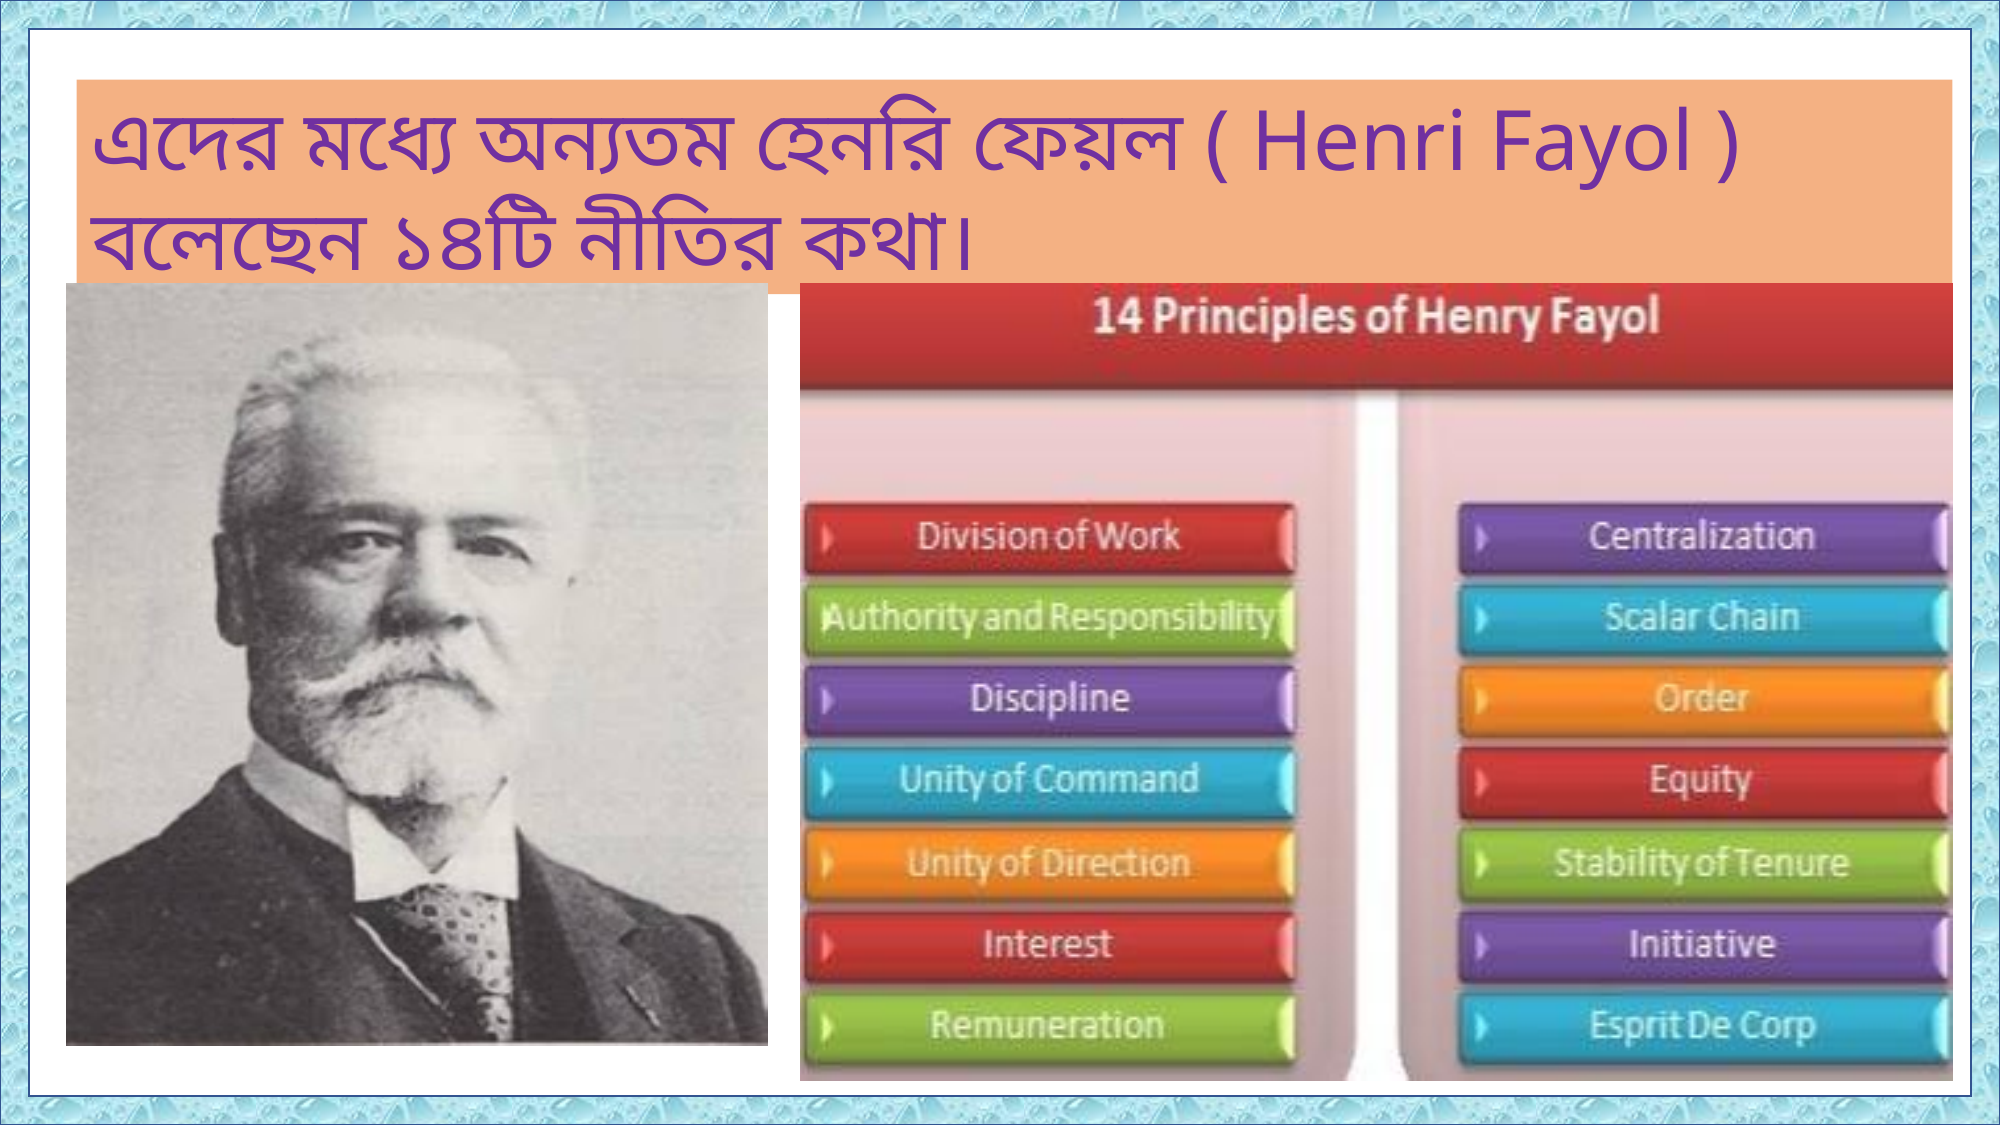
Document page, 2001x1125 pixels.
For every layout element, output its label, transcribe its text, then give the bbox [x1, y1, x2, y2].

text_box [0, 0, 2000, 1125]
text_box এদের মধ্যে অন্যতম হেনরি ফেয়ল ( Henri Fayol ) বলেছেন ১৪টি নীতির কথা। [76, 79, 1953, 295]
picture [66, 283, 768, 1046]
picture [800, 283, 1953, 1081]
